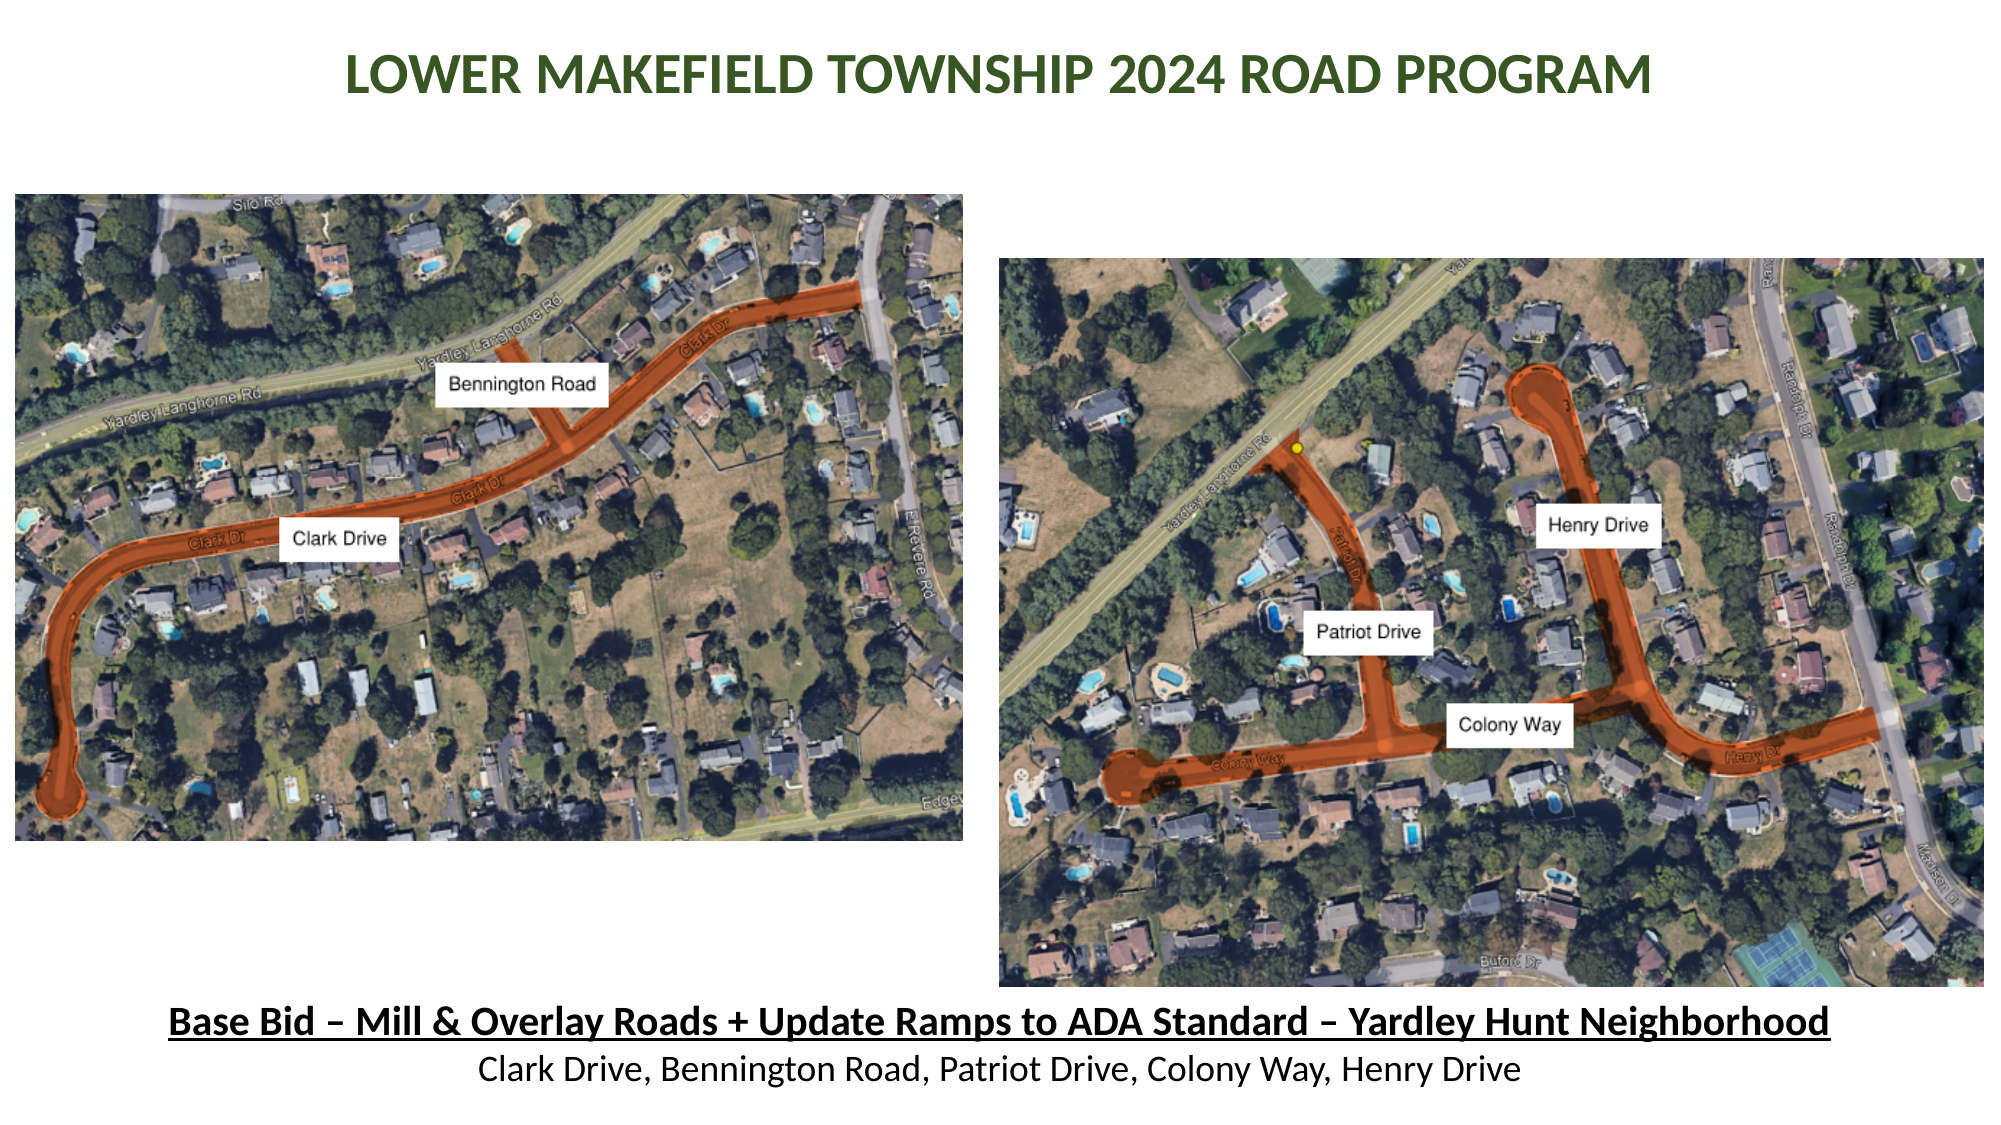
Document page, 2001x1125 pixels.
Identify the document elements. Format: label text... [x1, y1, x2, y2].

text_box LOWER MAKEFIELD TOWNSHIP 2024 ROAD PROGRAM [330, 27, 1670, 113]
picture [999, 258, 1984, 987]
picture [15, 194, 963, 841]
text_box Base Bid – Mill & Overlay Roads + Update Ramps to ADA Standard – Yardley Hunt Neighborhood Clark Drive, Bennington Road, Patriot Drive, Colony Way, Henry Drive [119, 986, 1881, 1096]
